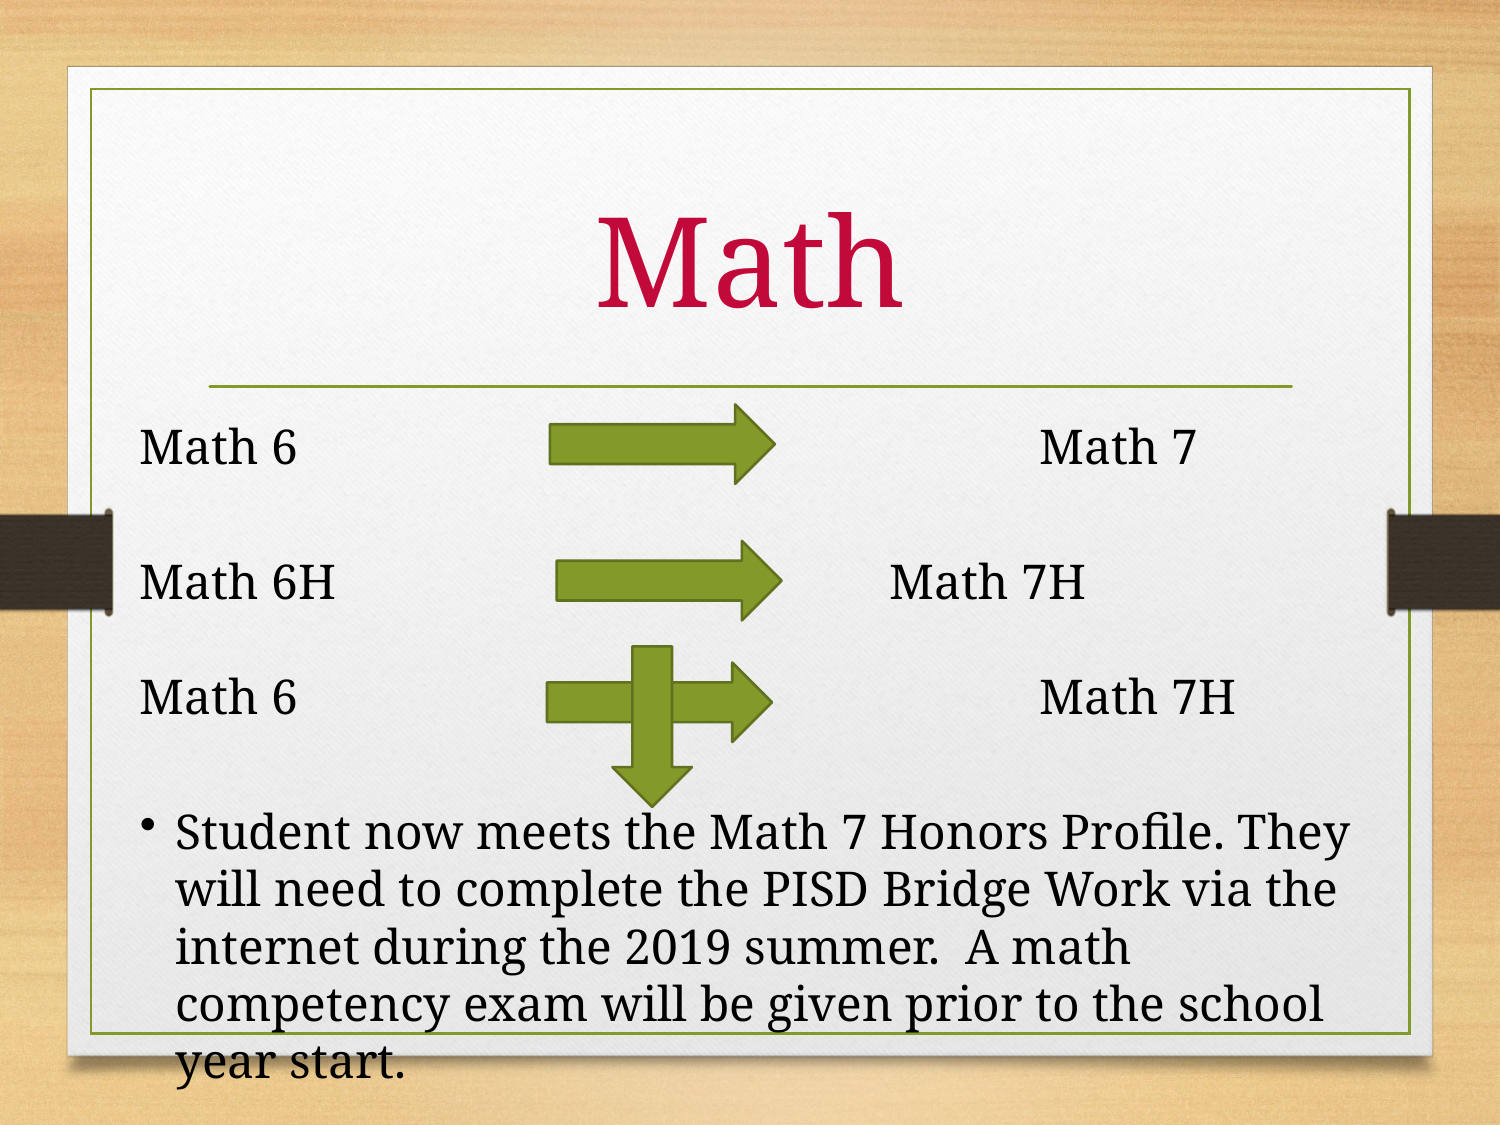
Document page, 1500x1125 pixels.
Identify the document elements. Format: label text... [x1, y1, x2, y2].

text_box [674, 661, 773, 744]
picture [0, 0, 1500, 1125]
text_box Math 6 Math 7 Math 6H Math 7H Math 6 Math 7H Student now meets the Math 7 Honors Profile. They will need to complete the PISD Bridge Work via the internet during the 2019 summer. A math competency exam will be given prior to the school year start. [124, 409, 1388, 1125]
text_box [545, 681, 631, 724]
text_box [611, 645, 694, 808]
text_box [548, 403, 776, 486]
text_box [555, 539, 783, 622]
title Math [193, 150, 1309, 365]
